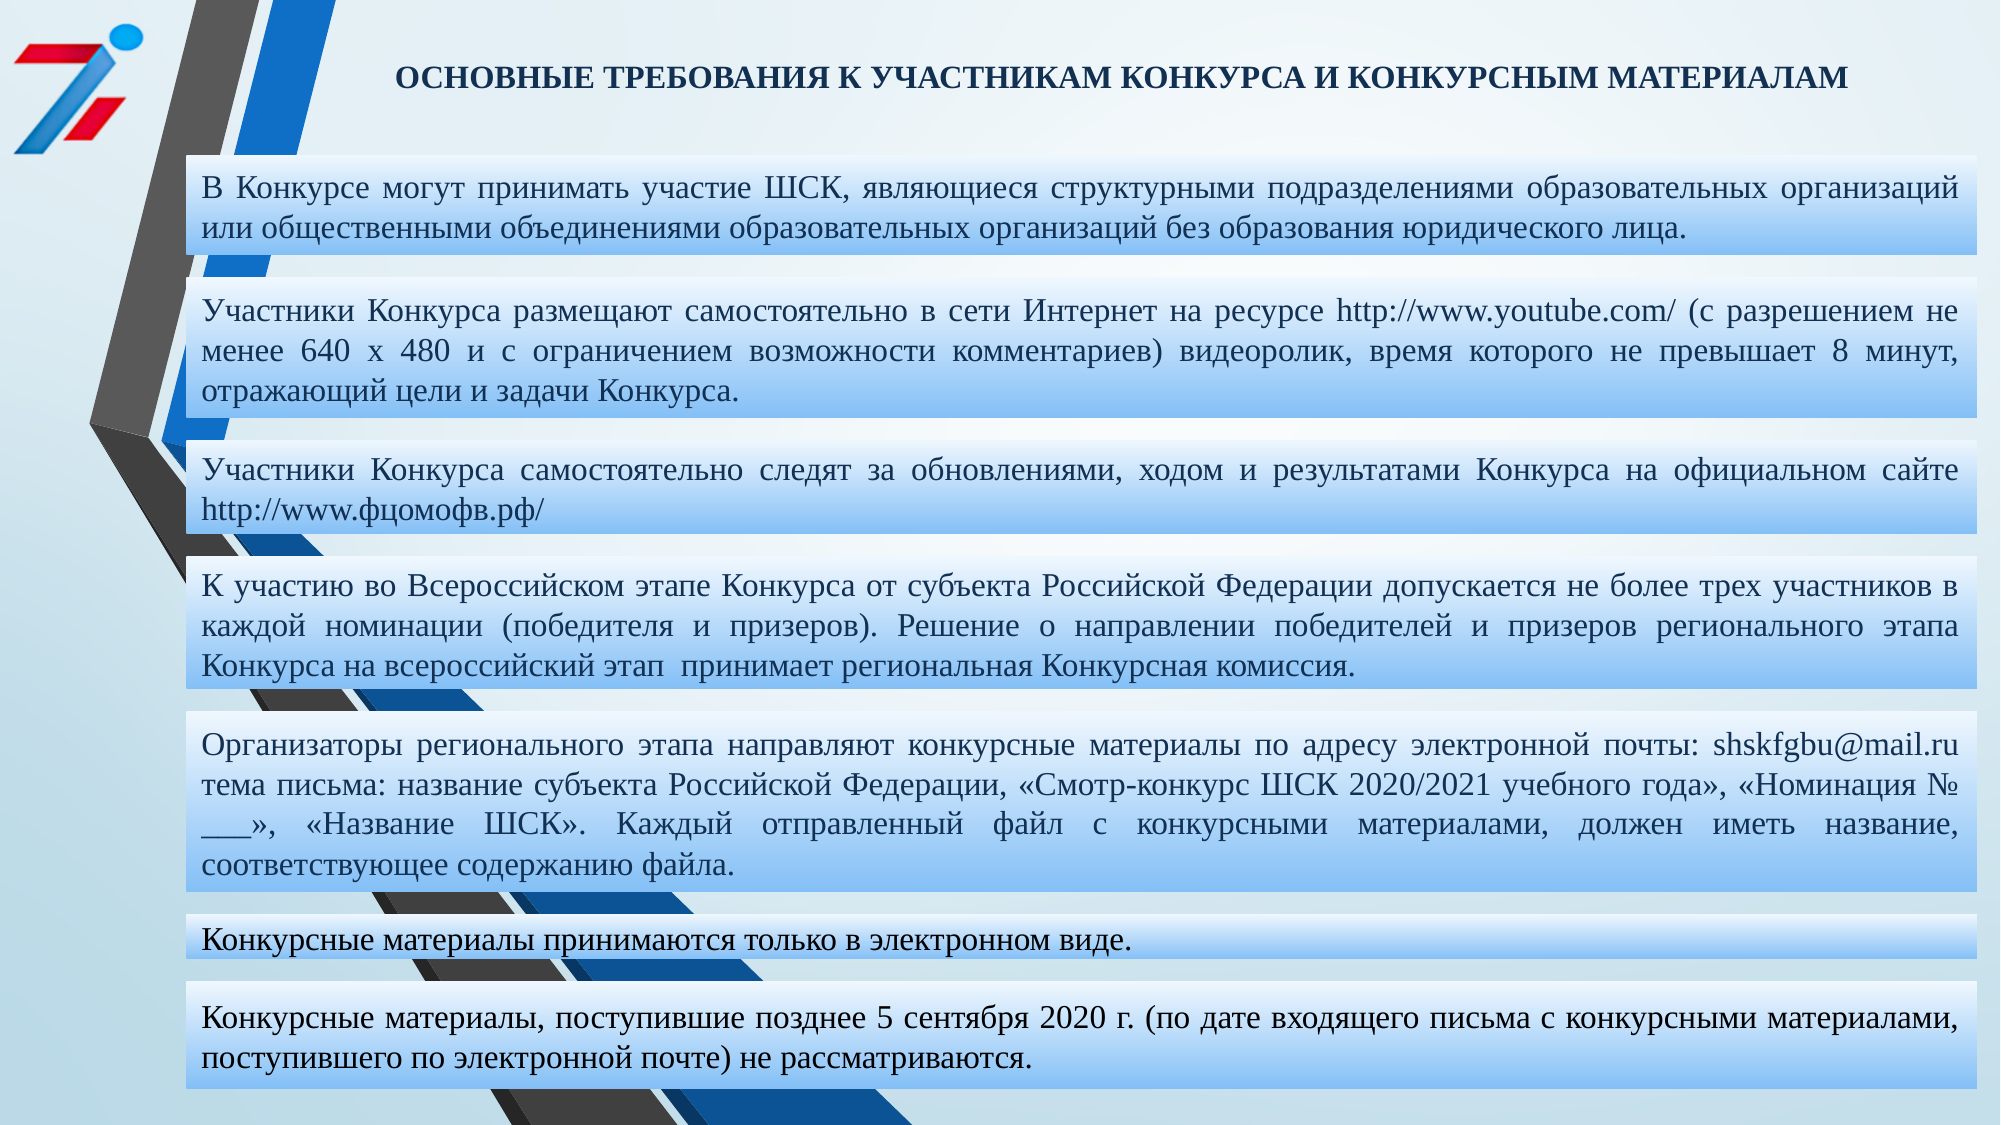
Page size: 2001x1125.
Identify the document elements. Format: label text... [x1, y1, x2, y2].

text_box Конкурсные материалы, поступившие позднее 5 сентября 2020 г. (по дате входящего письма с конкурсными материалами, поступившего по электронной почте) не рассматриваются. [186, 981, 1977, 1089]
text_box Участники Конкурса размещают самостоятельно в сети Интернет на ресурсе http://www.youtube.com/ (с разрешением не менее 640 x 480 и с ограничением возможности комментариев) видеоролик, время которого не превышает 8 минут, отражающий цели и задачи Конкурса. [186, 277, 1977, 418]
text_box В Конкурсе могут принимать участие ШСК, являющиеся структурными подразделениями образовательных организаций или общественными объединениями образовательных организаций без образования юридического лица. [186, 155, 1977, 255]
text_box Участники Конкурса самостоятельно следят за обновлениями, ходом и результатами Конкурса на официальном сайте http://www.фцомофв.рф/ [186, 440, 1977, 534]
text_box К участию во Всероссийском этапе Конкурса от субъекта Российской Федерации допускается не более трех участников в каждой номинации (победителя и призеров). Решение о направлении победителей и призеров регионального этапа Конкурса на всероссийский этап принимает региональная Конкурсная комиссия. [186, 556, 1977, 689]
title ОСНОВНЫЕ ТРЕБОВАНИЯ К УЧАСТНИКАМ КОНКУРСА И КОНКУРСНЫМ МАТЕРИАЛАМ [268, 36, 1977, 114]
text_box Конкурсные материалы принимаются только в электронном виде. [186, 914, 1977, 959]
picture [10, 22, 146, 156]
text_box Организаторы регионального этапа направляют конкурсные материалы по адресу электронной почты: shskfgbu@mail.ru тема письма: название субъекта Российской Федерации, «Смотр-конкурс ШСК 2020/2021 учебного года», «Номинация № ___», «Название ШСК». Каждый отправленный файл с конкурсными материалами, должен иметь название, соответствующее содержанию файла. [186, 711, 1977, 892]
